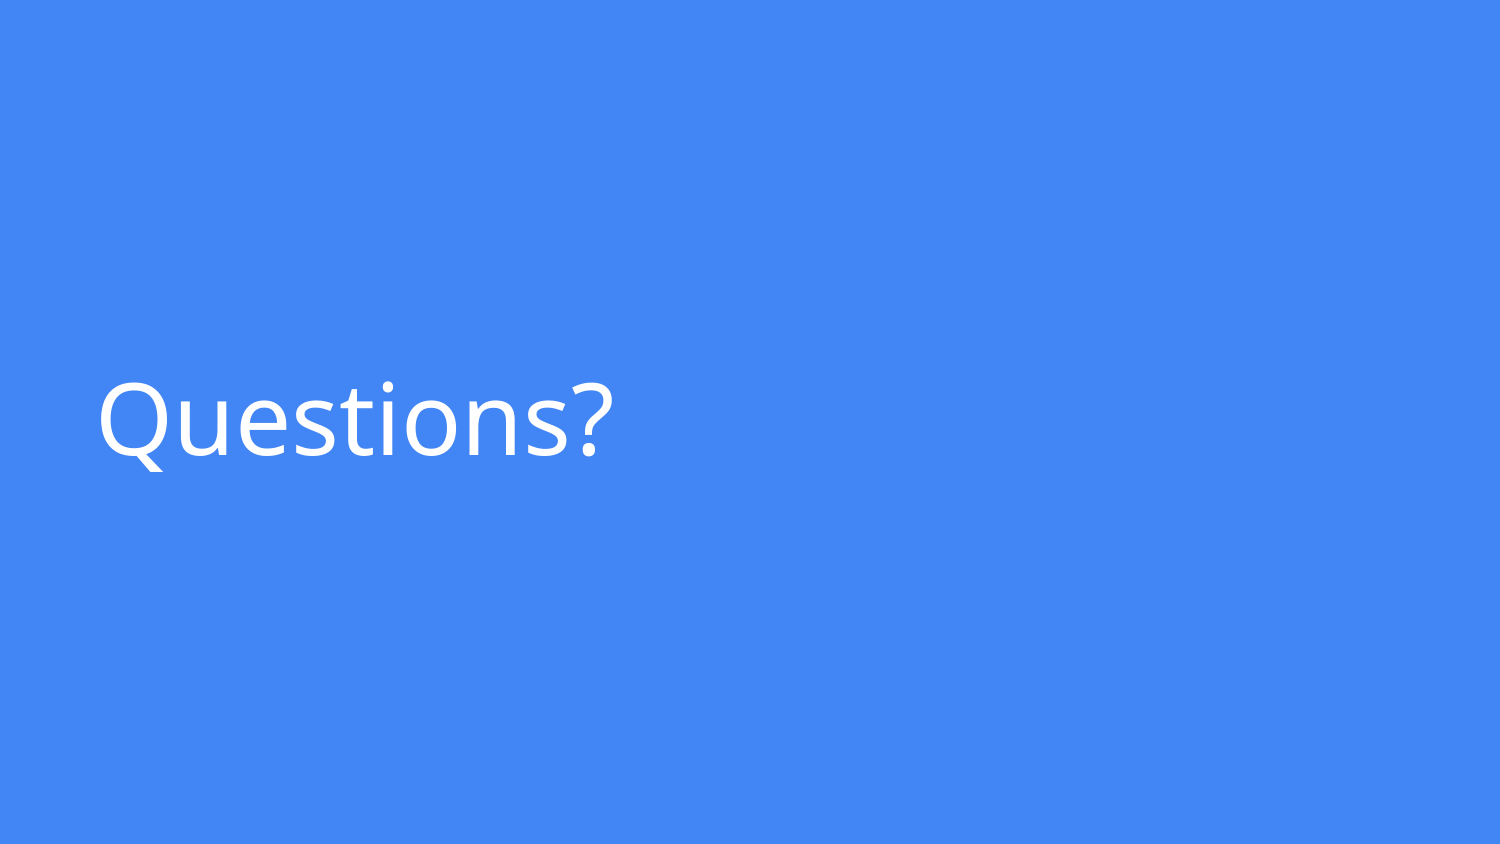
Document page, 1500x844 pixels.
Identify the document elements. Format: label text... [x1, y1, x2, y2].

title Questions? [80, 80, 1102, 752]
